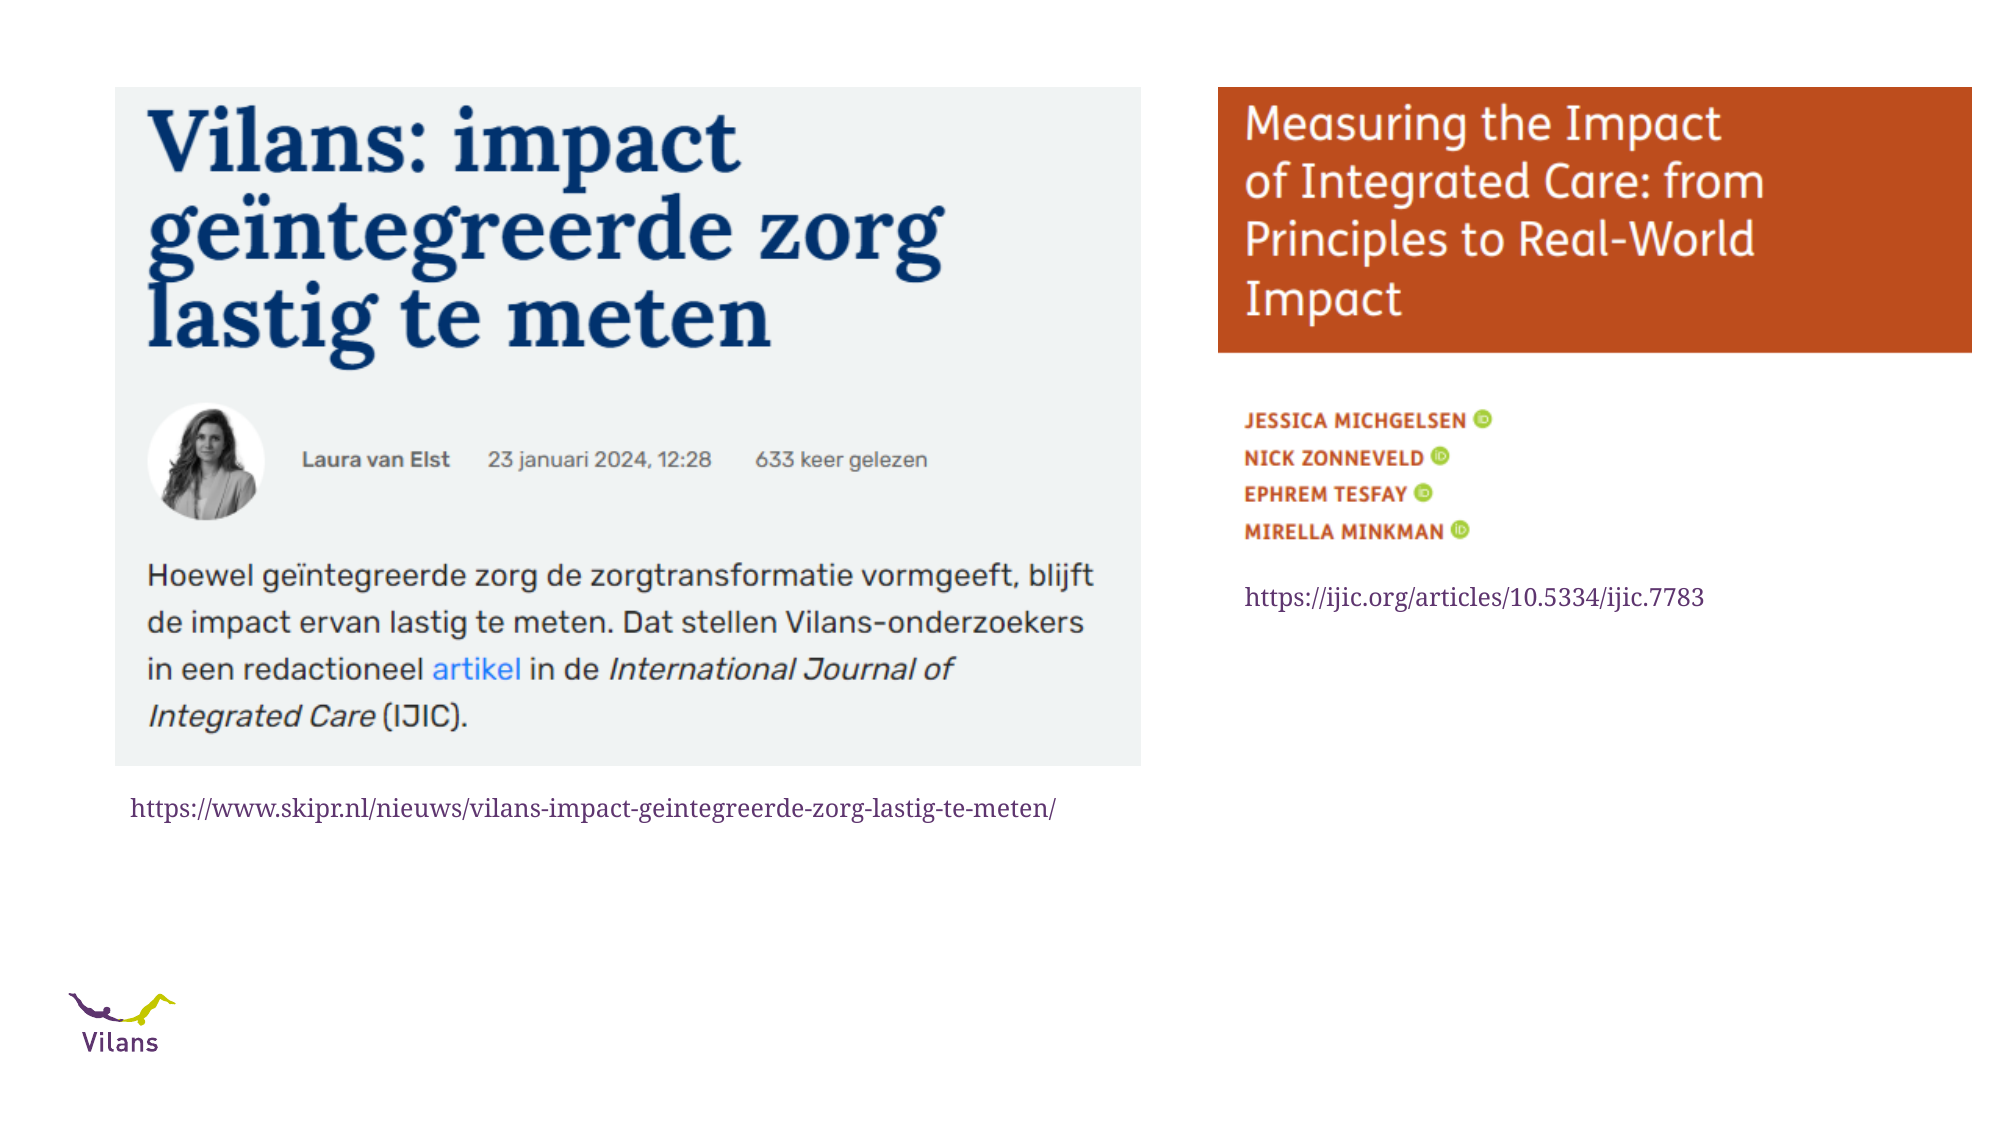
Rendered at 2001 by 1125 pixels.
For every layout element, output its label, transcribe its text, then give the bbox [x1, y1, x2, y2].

text_box https://ijic.org/articles/10.5334/ijic.7783 [1230, 573, 1750, 623]
text_box https://www.skipr.nl/nieuws/vilans-impact-geintegreerde-zorg-lastig-te-meten/ [115, 785, 1116, 834]
picture [1218, 87, 1972, 552]
picture [115, 87, 1141, 766]
